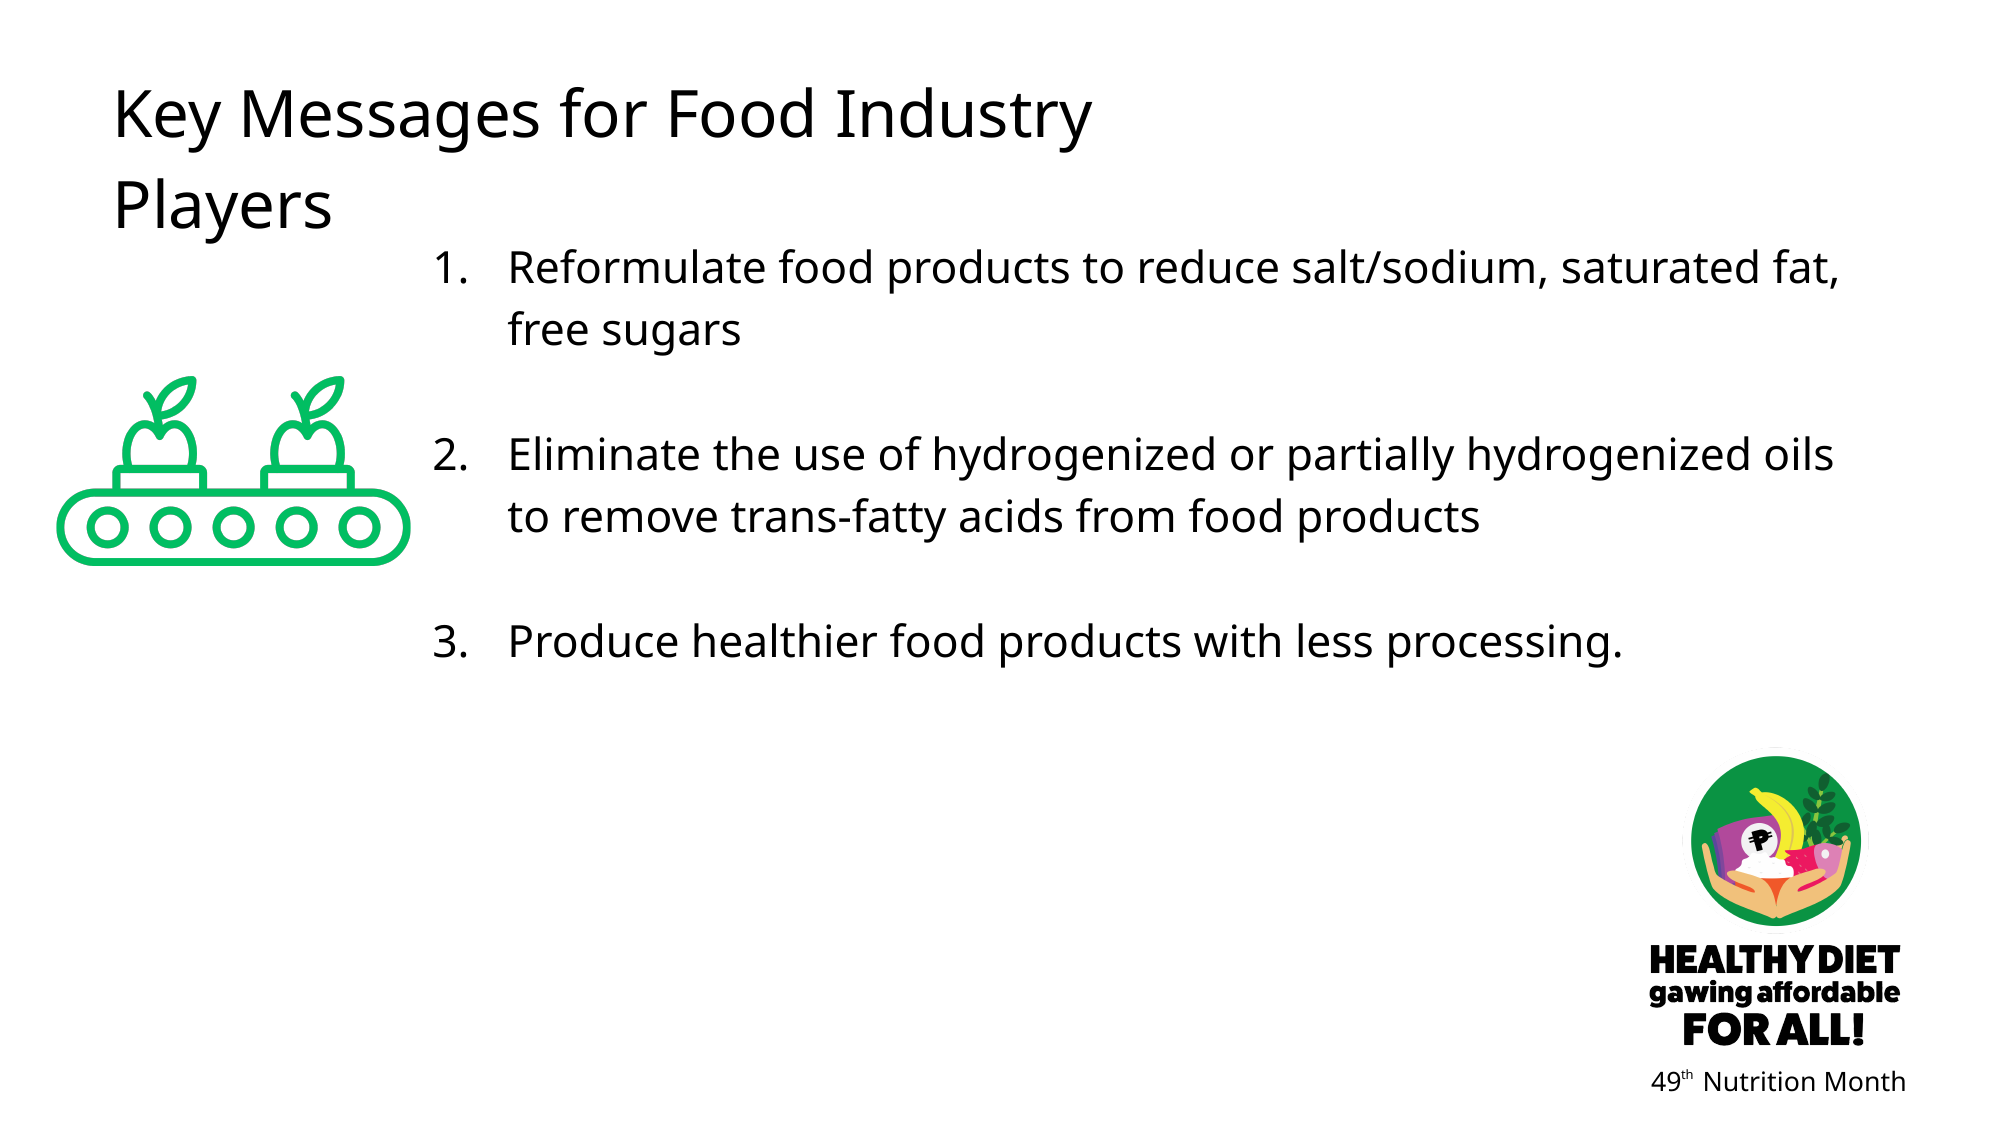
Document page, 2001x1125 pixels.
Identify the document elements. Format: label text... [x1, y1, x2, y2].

text_box [56, 376, 411, 567]
text_box [1644, 709, 1907, 972]
text_box [1622, 934, 1929, 1055]
text_box Reformulate food products to reduce salt/sodium, saturated fat, free sugars Eliminate the use of hydrogenized or partially hydrogenized oils to remove trans-fatty acids from food products Produce healthier food products with less processing. [432, 230, 1853, 853]
text_box Key Messages for Food Industry Players [112, 59, 1319, 242]
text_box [1622, 1059, 1936, 1094]
